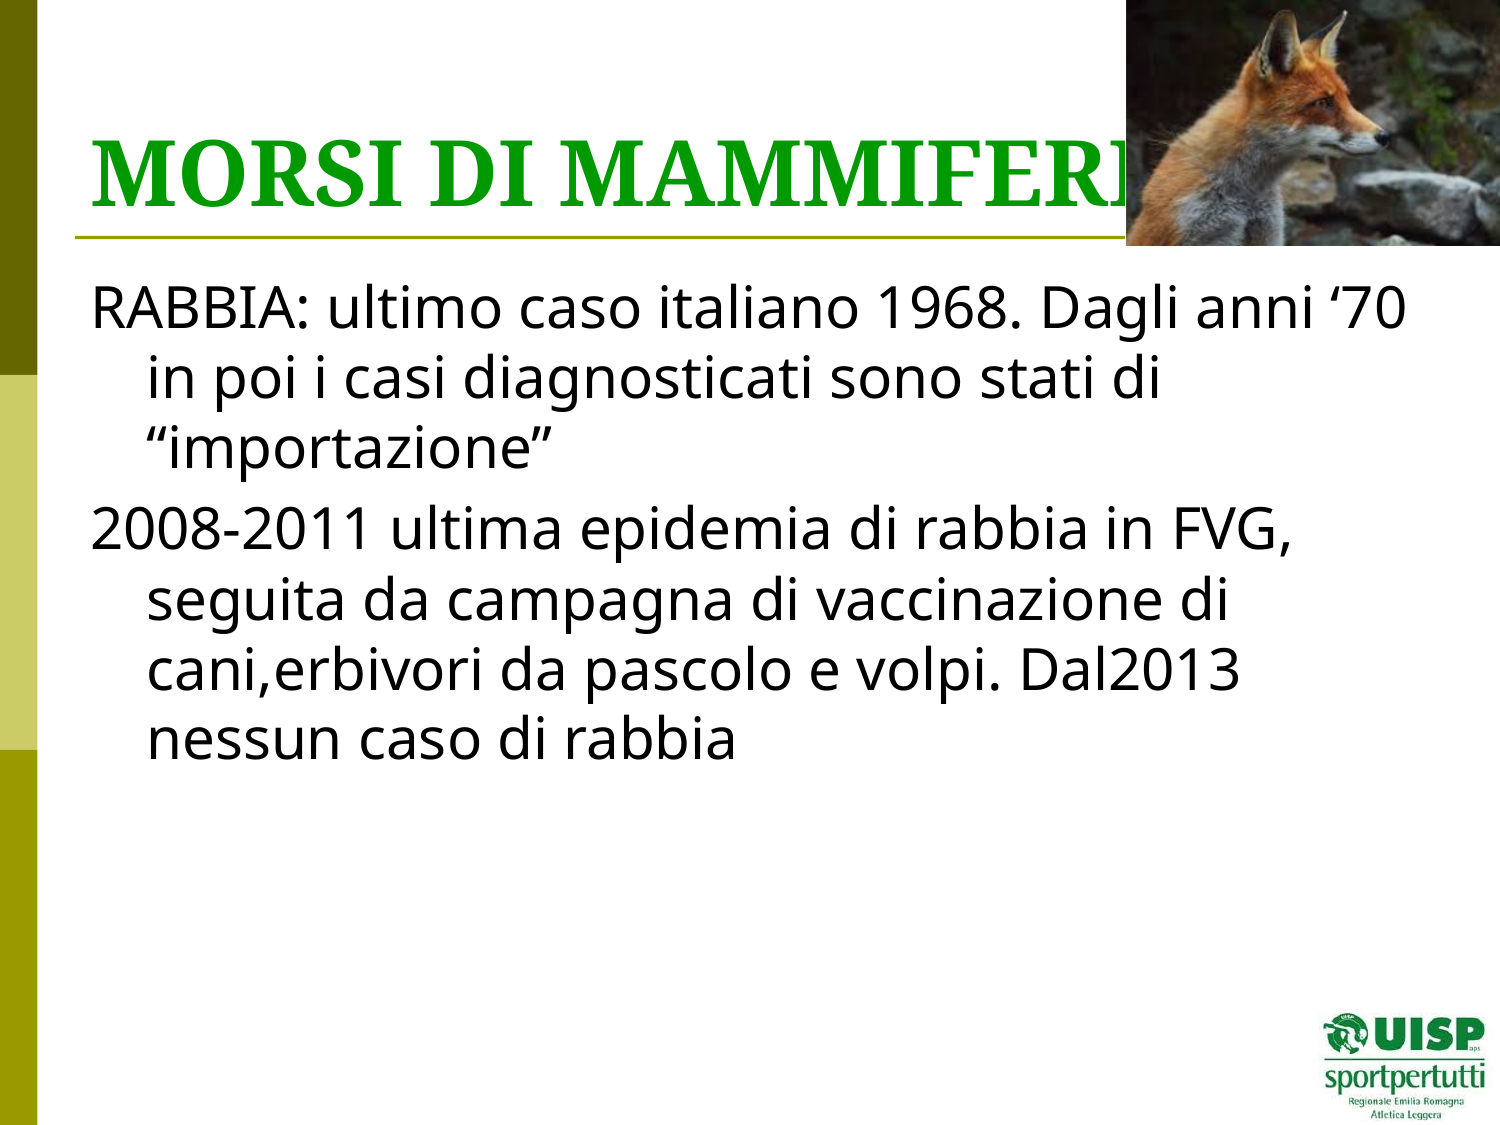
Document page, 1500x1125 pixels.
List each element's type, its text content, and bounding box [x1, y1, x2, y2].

picture [1307, 1007, 1500, 1125]
title MORSI DI MAMMIFERI [74, 45, 1119, 233]
picture [1124, 0, 1500, 246]
list RABBIA: ultimo caso italiano 1968. Dagli anni ‘70 in poi i casi diagnosticati sono stati di “importazione” 2008-2011 ultima epidemia di rabbia in FVG, seguita da campagna di vaccinazione di cani,erbivori da pascolo e volpi. Dal2013 nessun caso di rabbia [74, 262, 1426, 1006]
